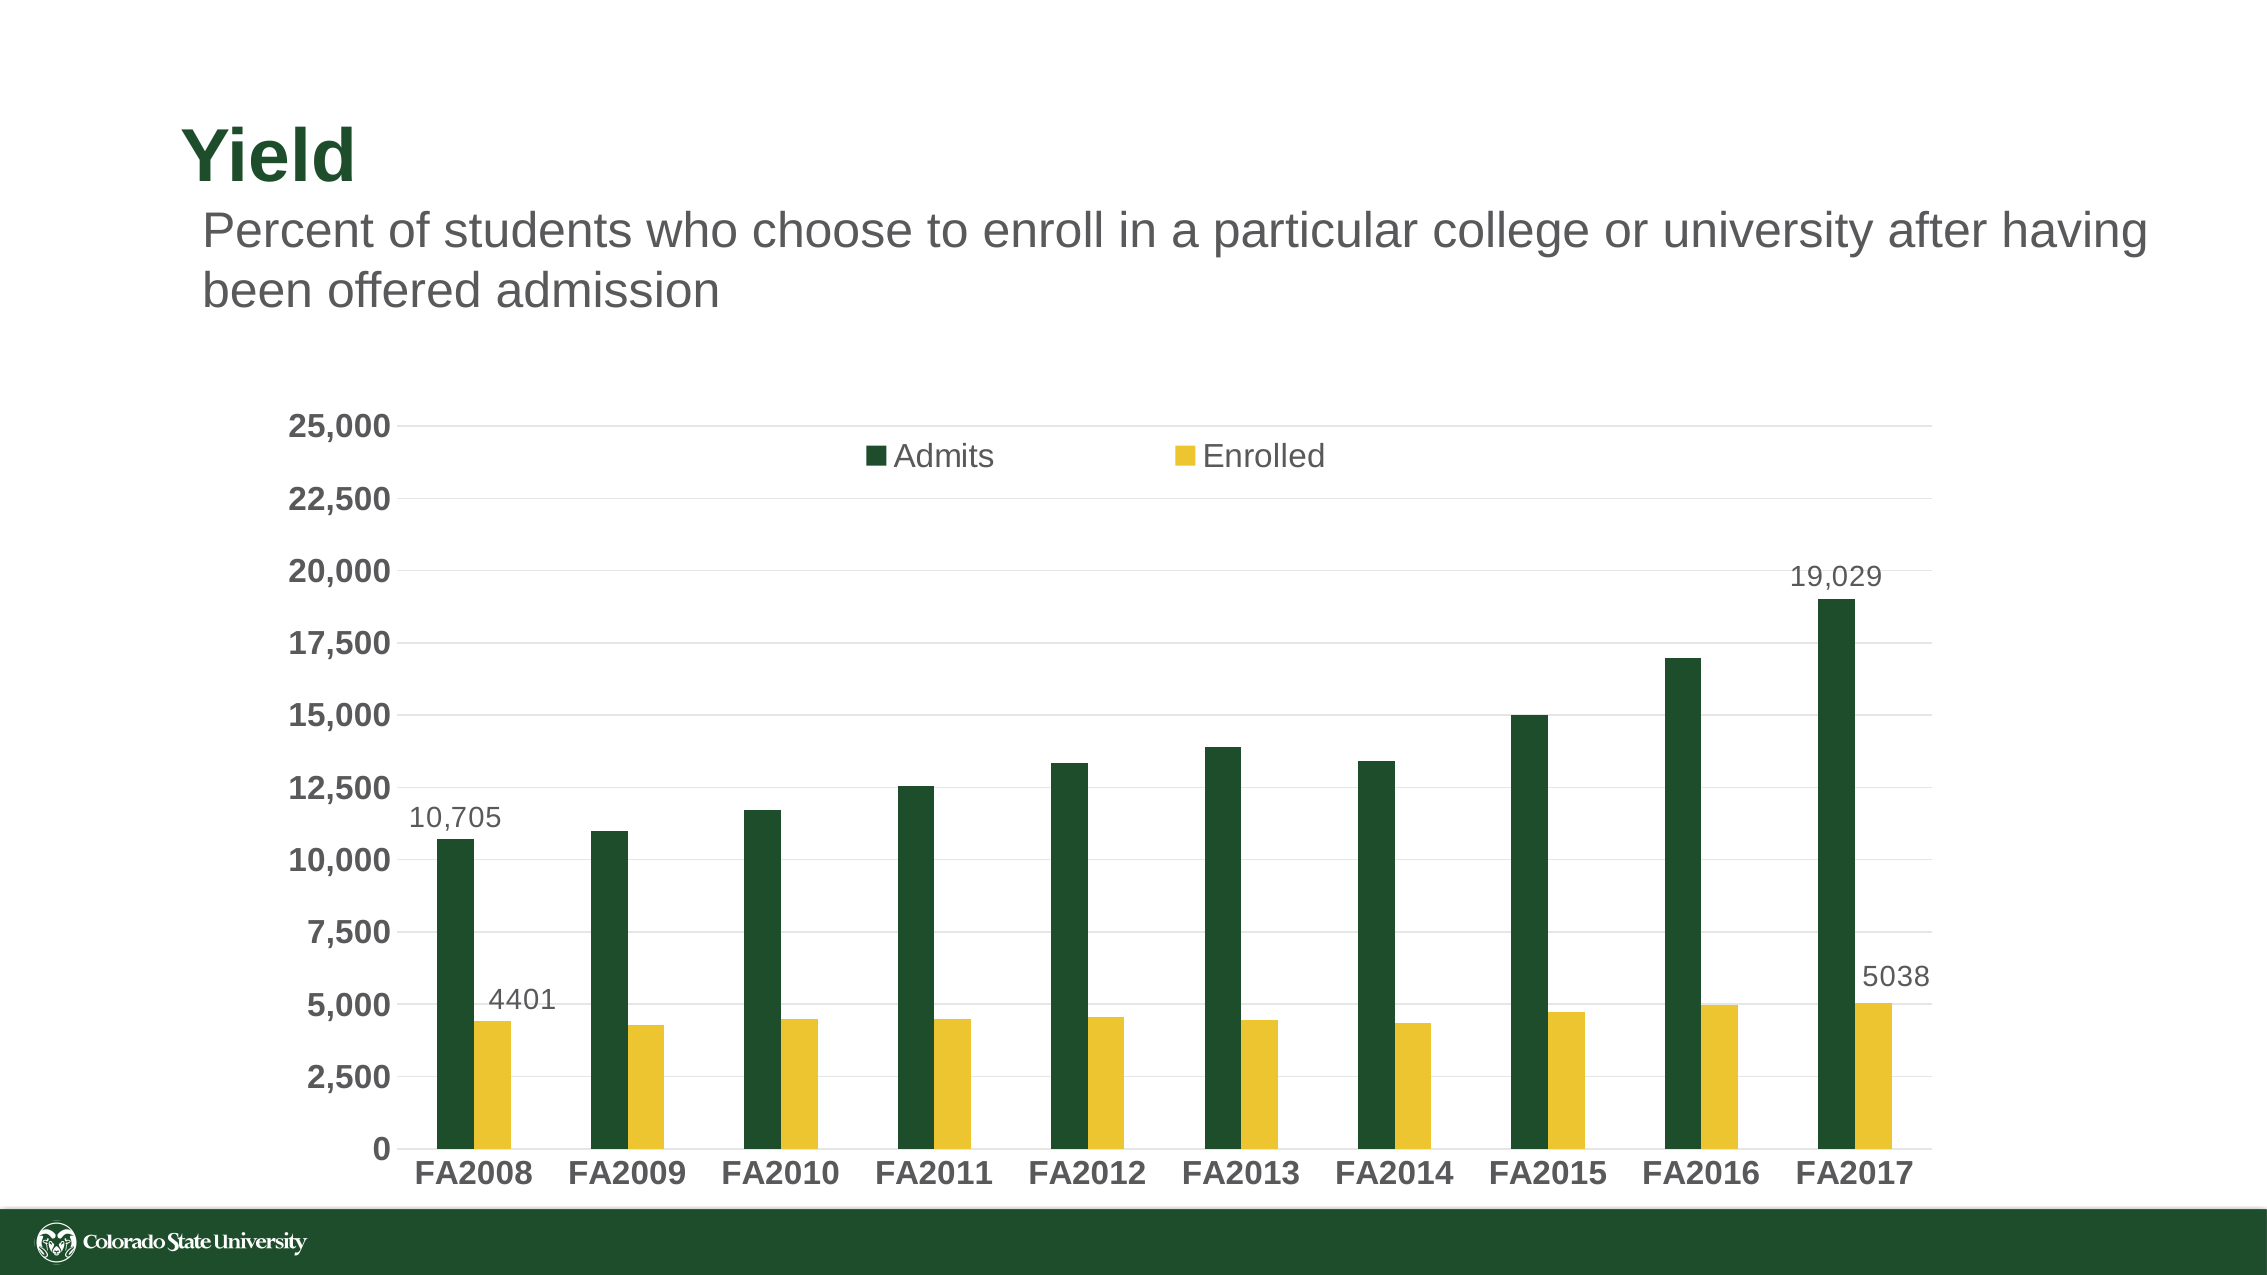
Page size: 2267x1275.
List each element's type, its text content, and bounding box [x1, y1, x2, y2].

text_box Percent of students who choose to enroll in a particular college or university after having been offered admission [187, 190, 2204, 326]
picture [24, 1209, 319, 1275]
title Yield [165, 90, 2121, 212]
chart [211, 378, 2077, 1247]
